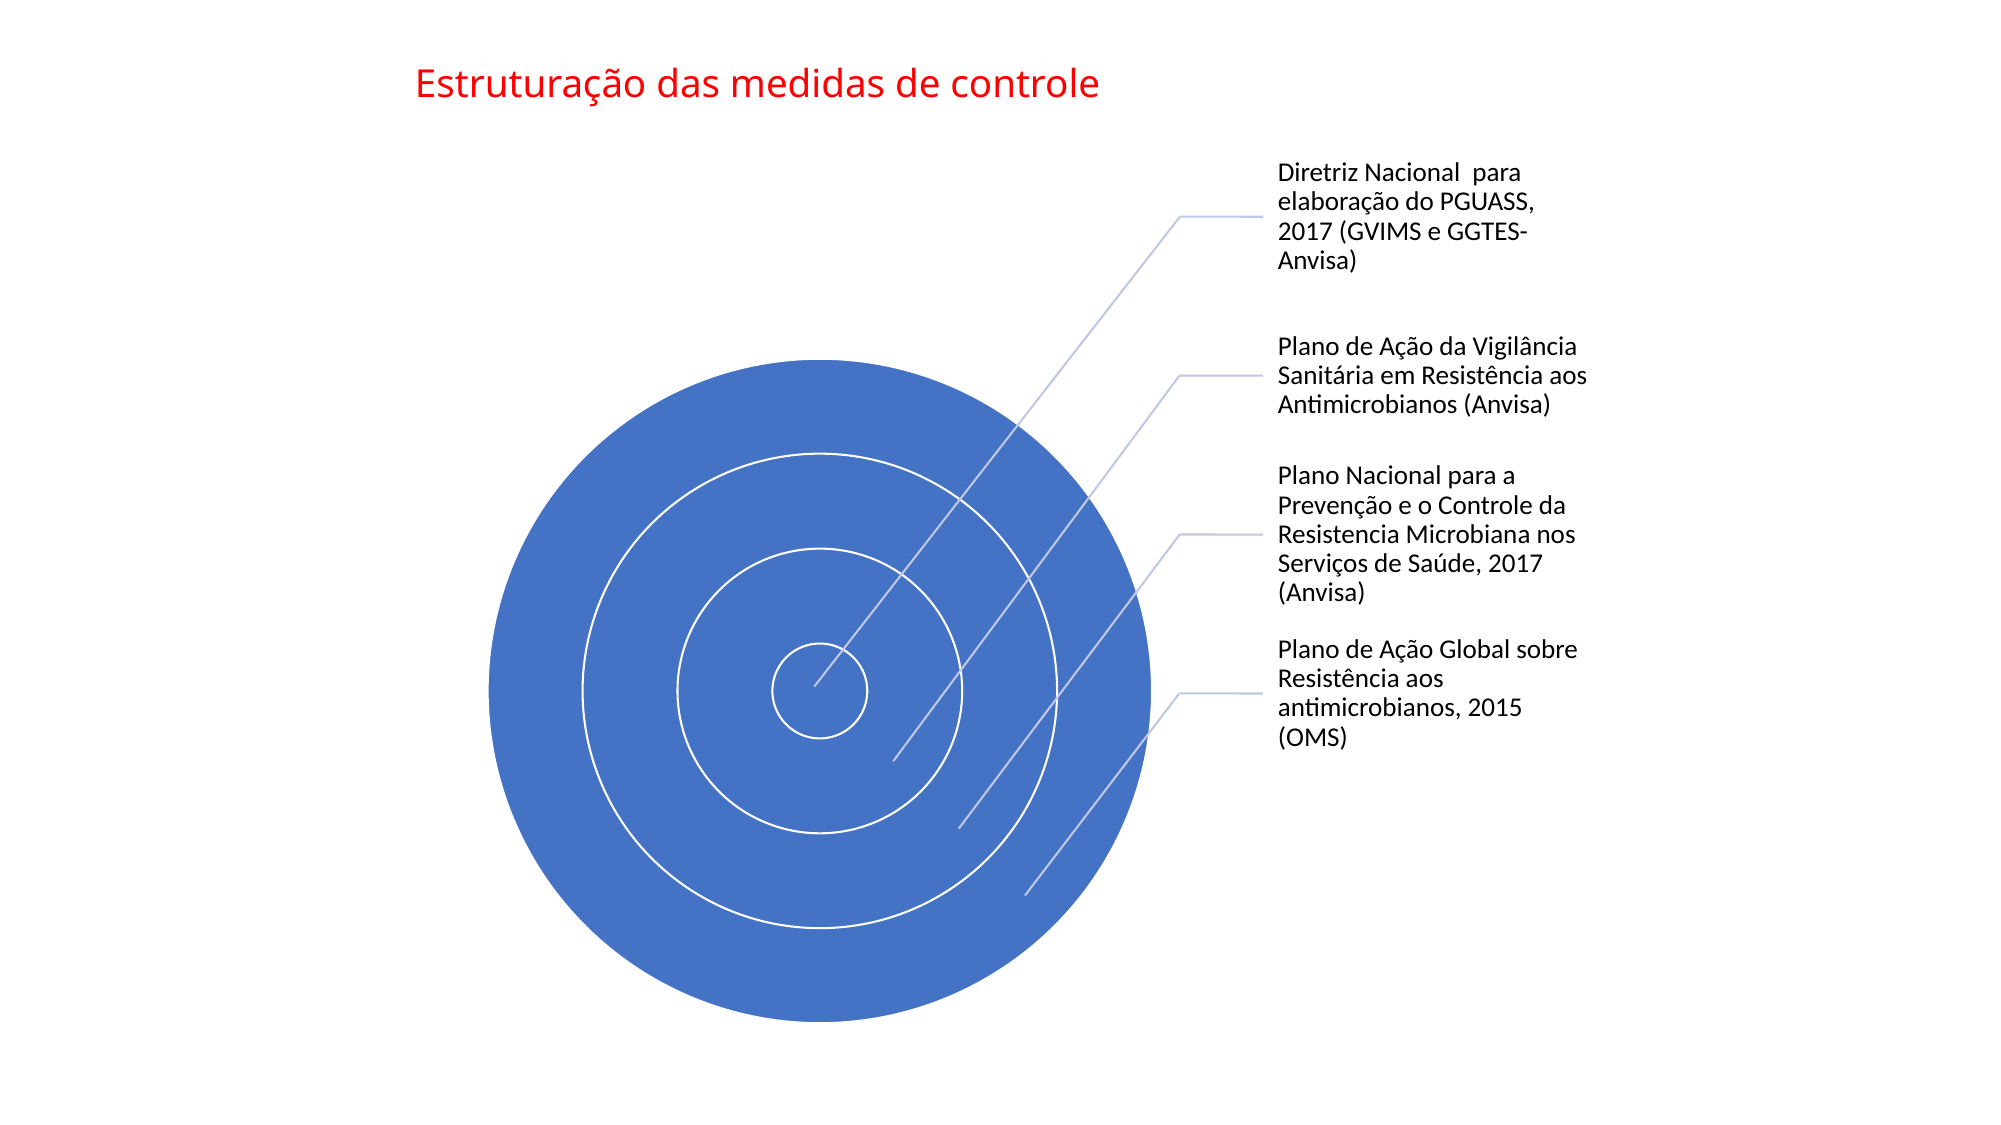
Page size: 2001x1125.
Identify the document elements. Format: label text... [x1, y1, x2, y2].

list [373, 137, 1709, 1024]
title Estruturação das medidas de controle [399, 45, 1213, 126]
